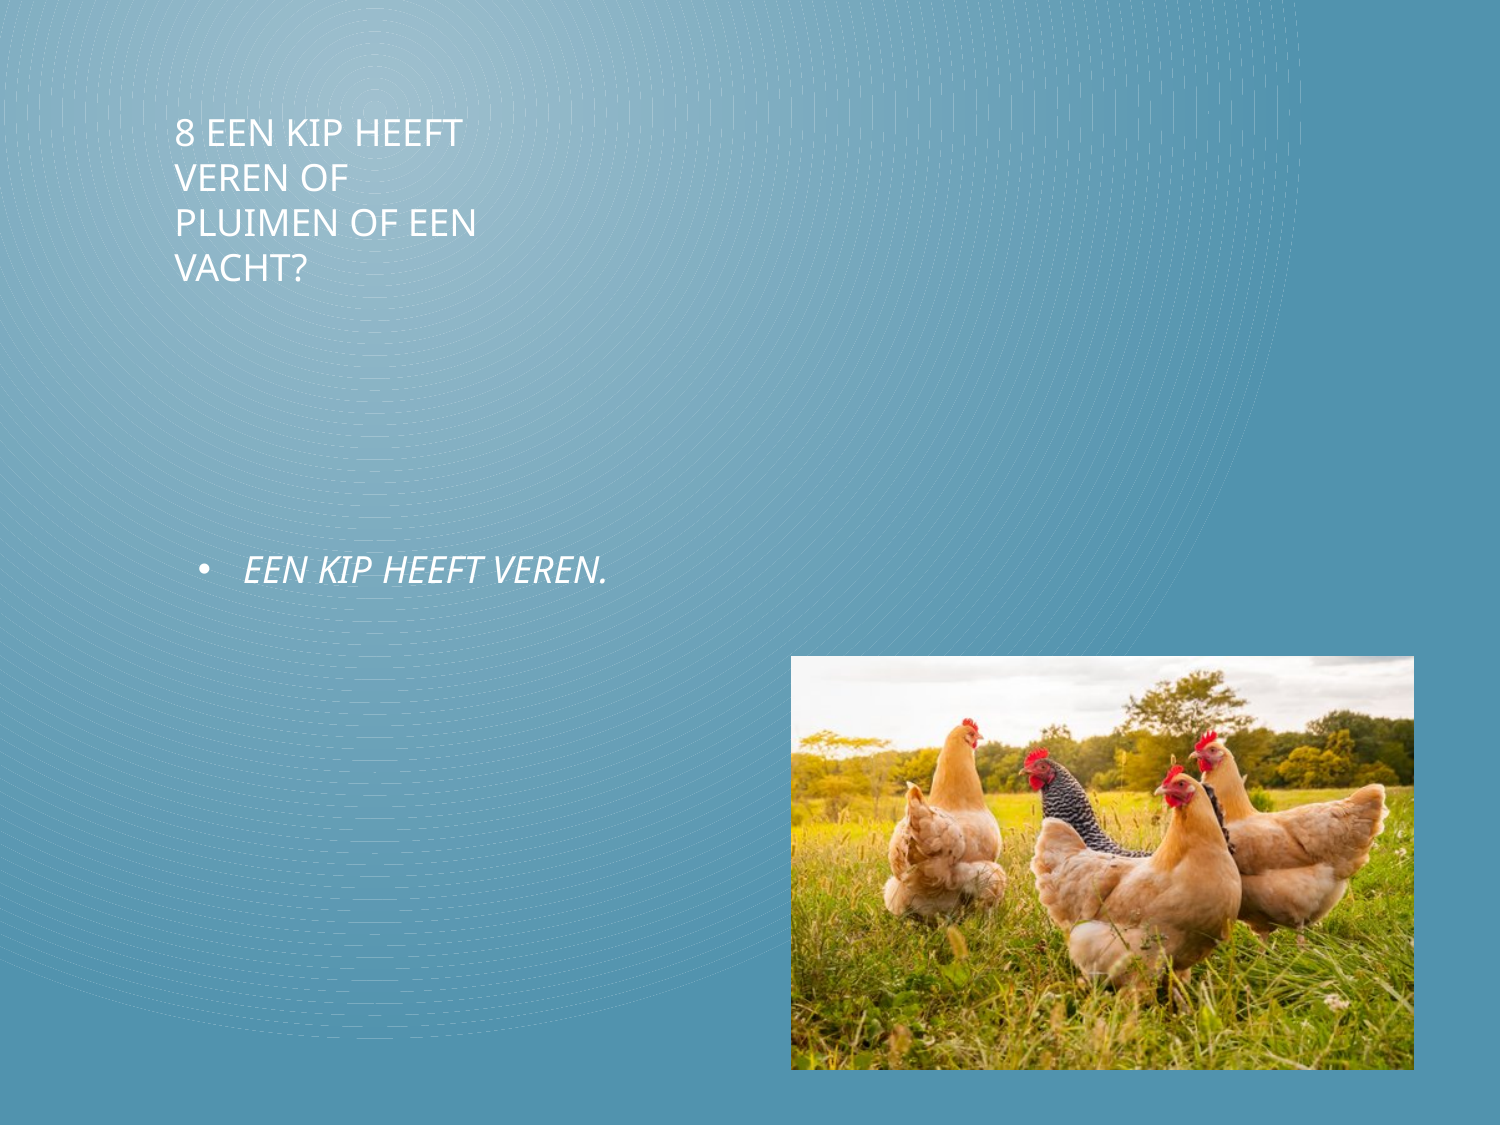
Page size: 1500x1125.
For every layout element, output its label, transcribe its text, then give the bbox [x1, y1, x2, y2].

title 8 Een kip heeft veren of pluimen of een vacht? [159, 101, 500, 427]
list EEN KIP HEEFT VEREN. [183, 538, 794, 1082]
picture [791, 656, 1414, 1070]
